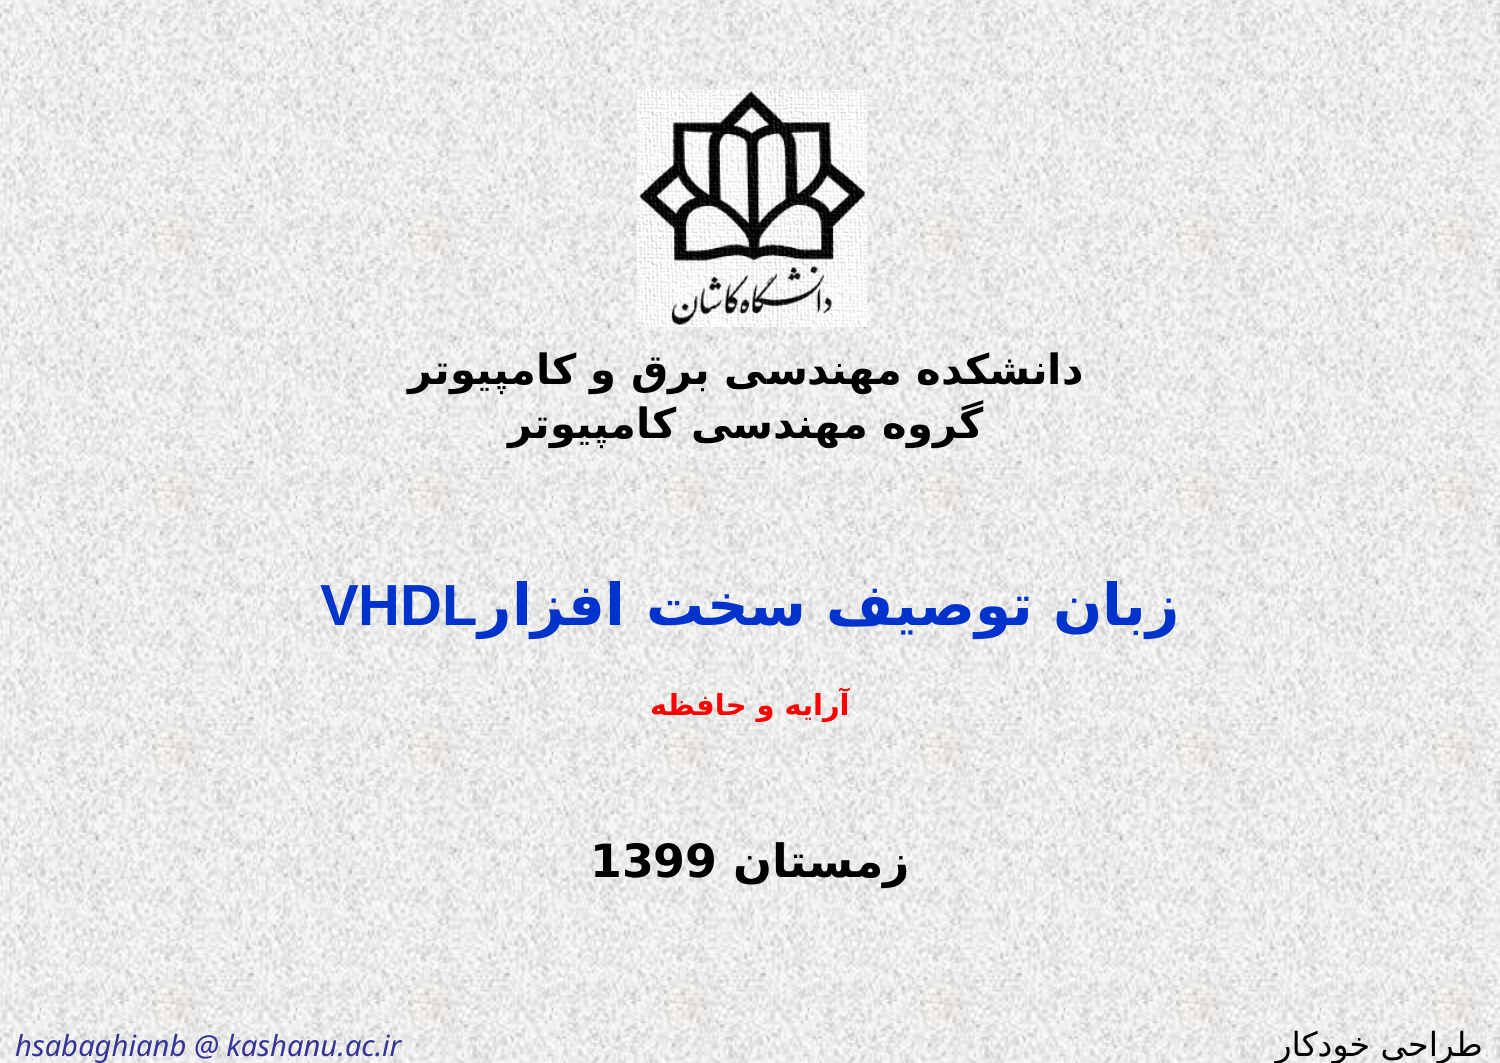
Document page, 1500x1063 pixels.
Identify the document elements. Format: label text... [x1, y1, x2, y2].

text_box دانشکده مهندسی برق و کامپیوتر گروه مهندسی کامپیوتر [221, 341, 1271, 476]
picture [1466, 1047, 1477, 1053]
picture [98, 1042, 106, 1054]
subtitle زمستان 1399 [225, 824, 1276, 922]
picture [0, 0, 1500, 1063]
title زبان توصيف سخت افزارVHDL آرایه و حافظه [112, 483, 1388, 768]
